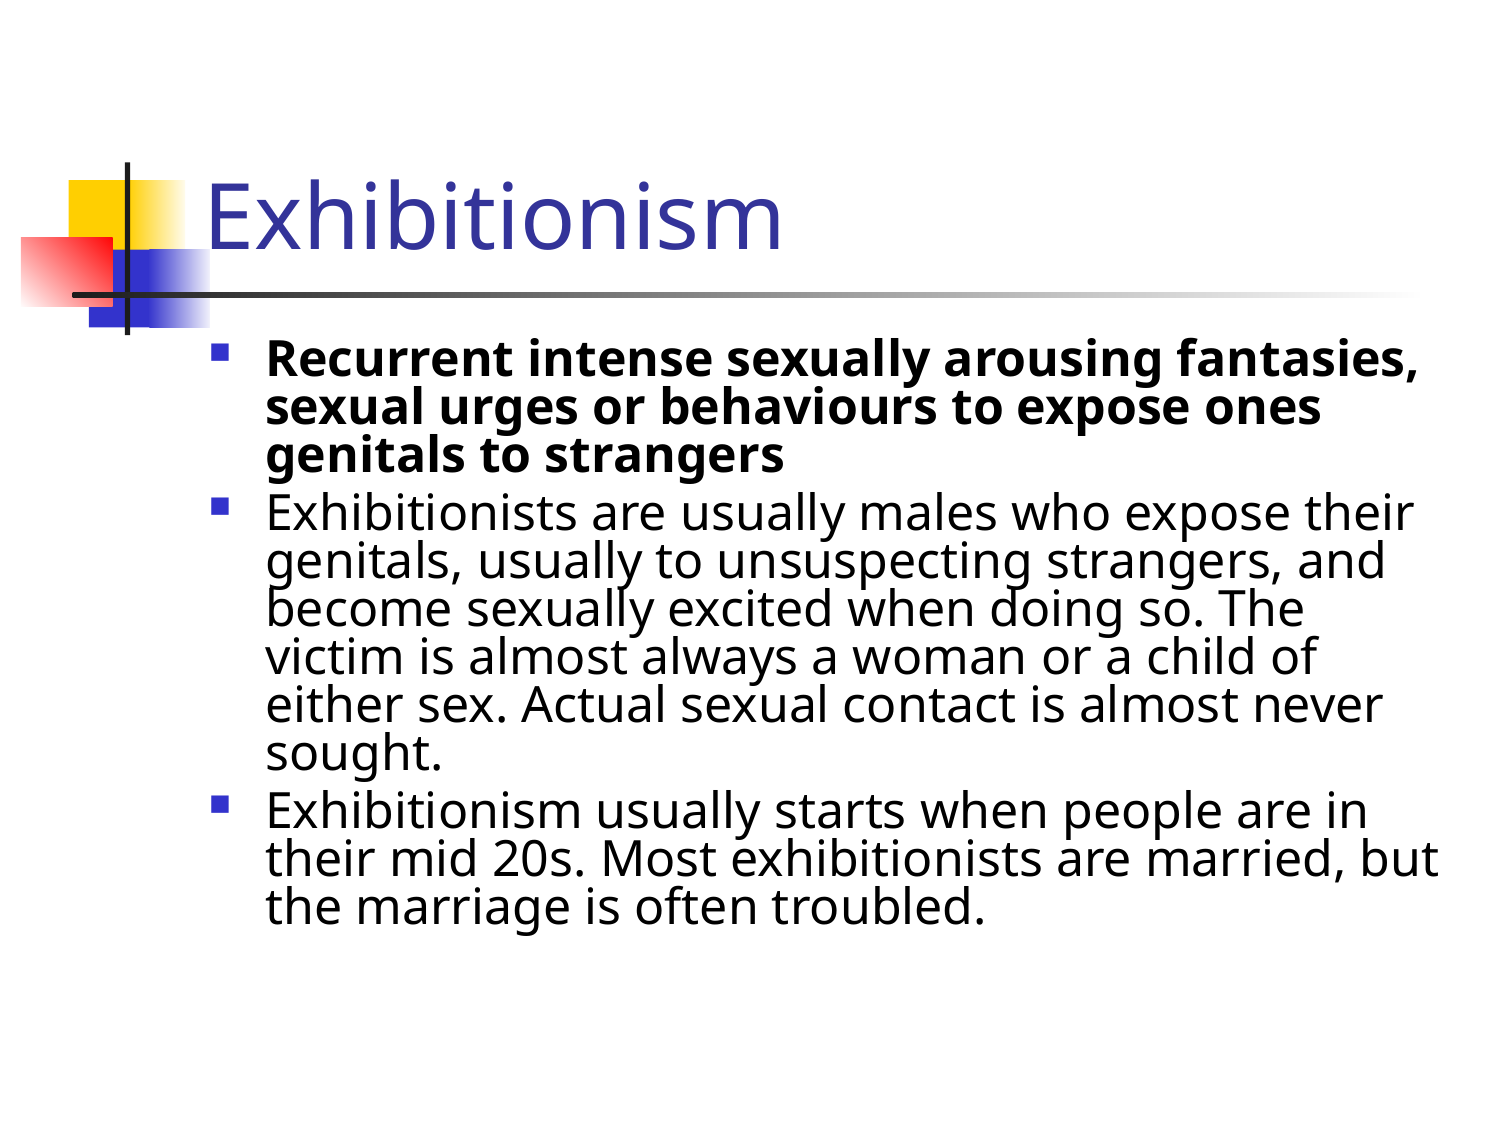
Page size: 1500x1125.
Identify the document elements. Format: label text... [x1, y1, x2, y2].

title Exhibitionism [188, 34, 1468, 276]
list Recurrent intense sexually arousing fantasies, sexual urges or behaviours to expose ones genitals to strangers Exhibitionists are usually males who expose their genitals, usually to unsuspecting strangers, and become sexually excited when doing so. The victim is almost always a woman or a child of either sex. Actual sexual contact is almost never sought. Exhibitionism usually starts when people are in their mid 20s. Most exhibitionists are married, but the marriage is often troubled. [193, 330, 1470, 1007]
